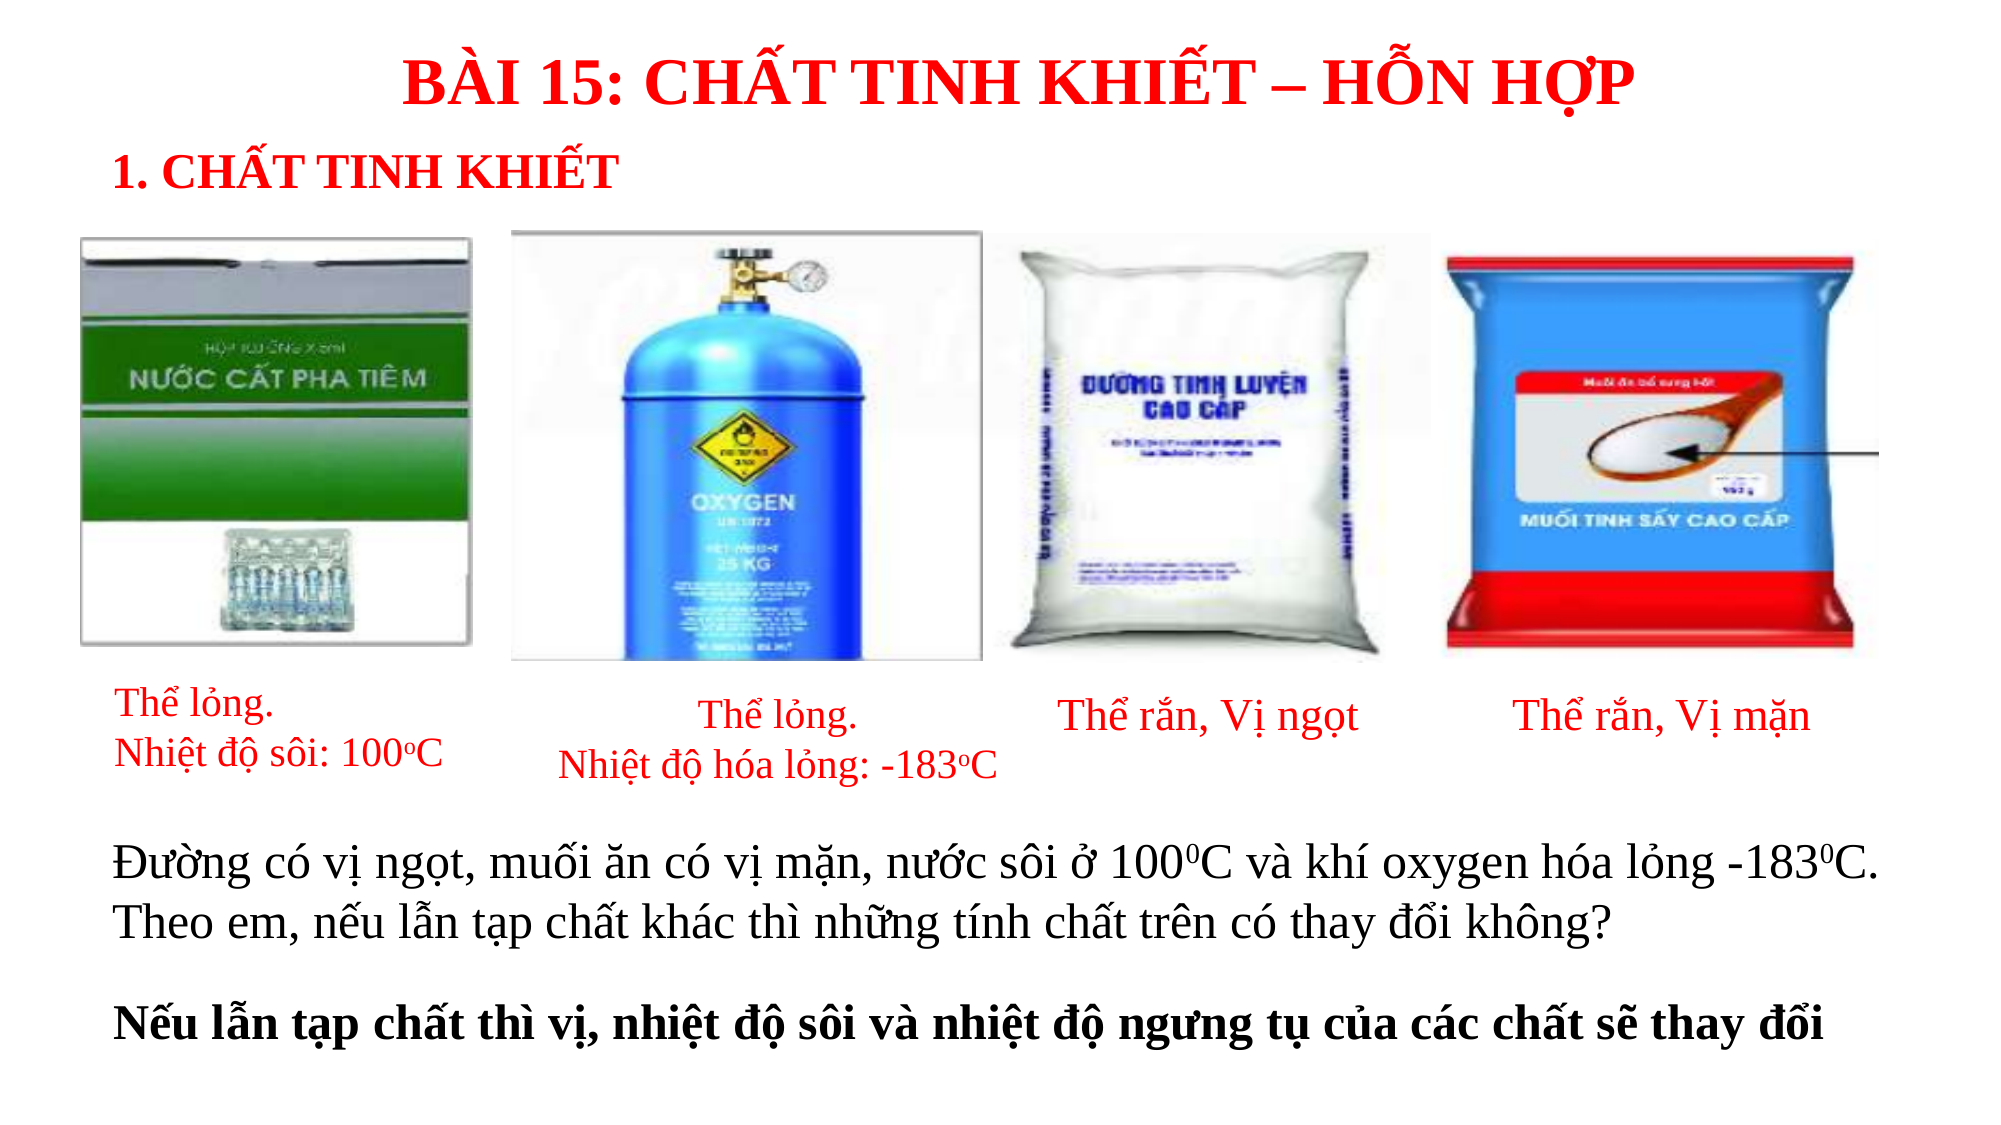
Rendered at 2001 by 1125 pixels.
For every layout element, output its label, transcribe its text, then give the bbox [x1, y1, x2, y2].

text_box Thể rắn, Vị ngọt [1042, 677, 1375, 747]
text_box BÀI 15: CHẤT TINH KHIẾT – HỖN HỢP [308, 6, 1732, 126]
text_box Nếu lẫn tạp chất thì vị, nhiệt độ sôi và nhiệt độ ngưng tụ của các chất sẽ thay đổi [98, 982, 1902, 1057]
text_box 1. CHẤT TINH KHIẾT [96, 130, 1292, 206]
text_box Đường có vị ngọt, muối ăn có vị mặn, nước sôi ở 1000C và khí oxygen hóa lỏng -1830C. Theo em, nếu lẫn tạp chất khác thì những tính chất trên có thay đổi không? [97, 820, 2000, 956]
text_box Thể rắn, Vị mặn [1498, 677, 1839, 747]
text_box Thể lỏng. Nhiệt độ hóa lỏng: -183oC [532, 664, 1024, 795]
picture [511, 230, 1431, 663]
picture [80, 237, 473, 647]
text_box Thể lỏng. Nhiệt độ sôi: 100oC [99, 667, 459, 783]
picture [1433, 239, 1879, 659]
